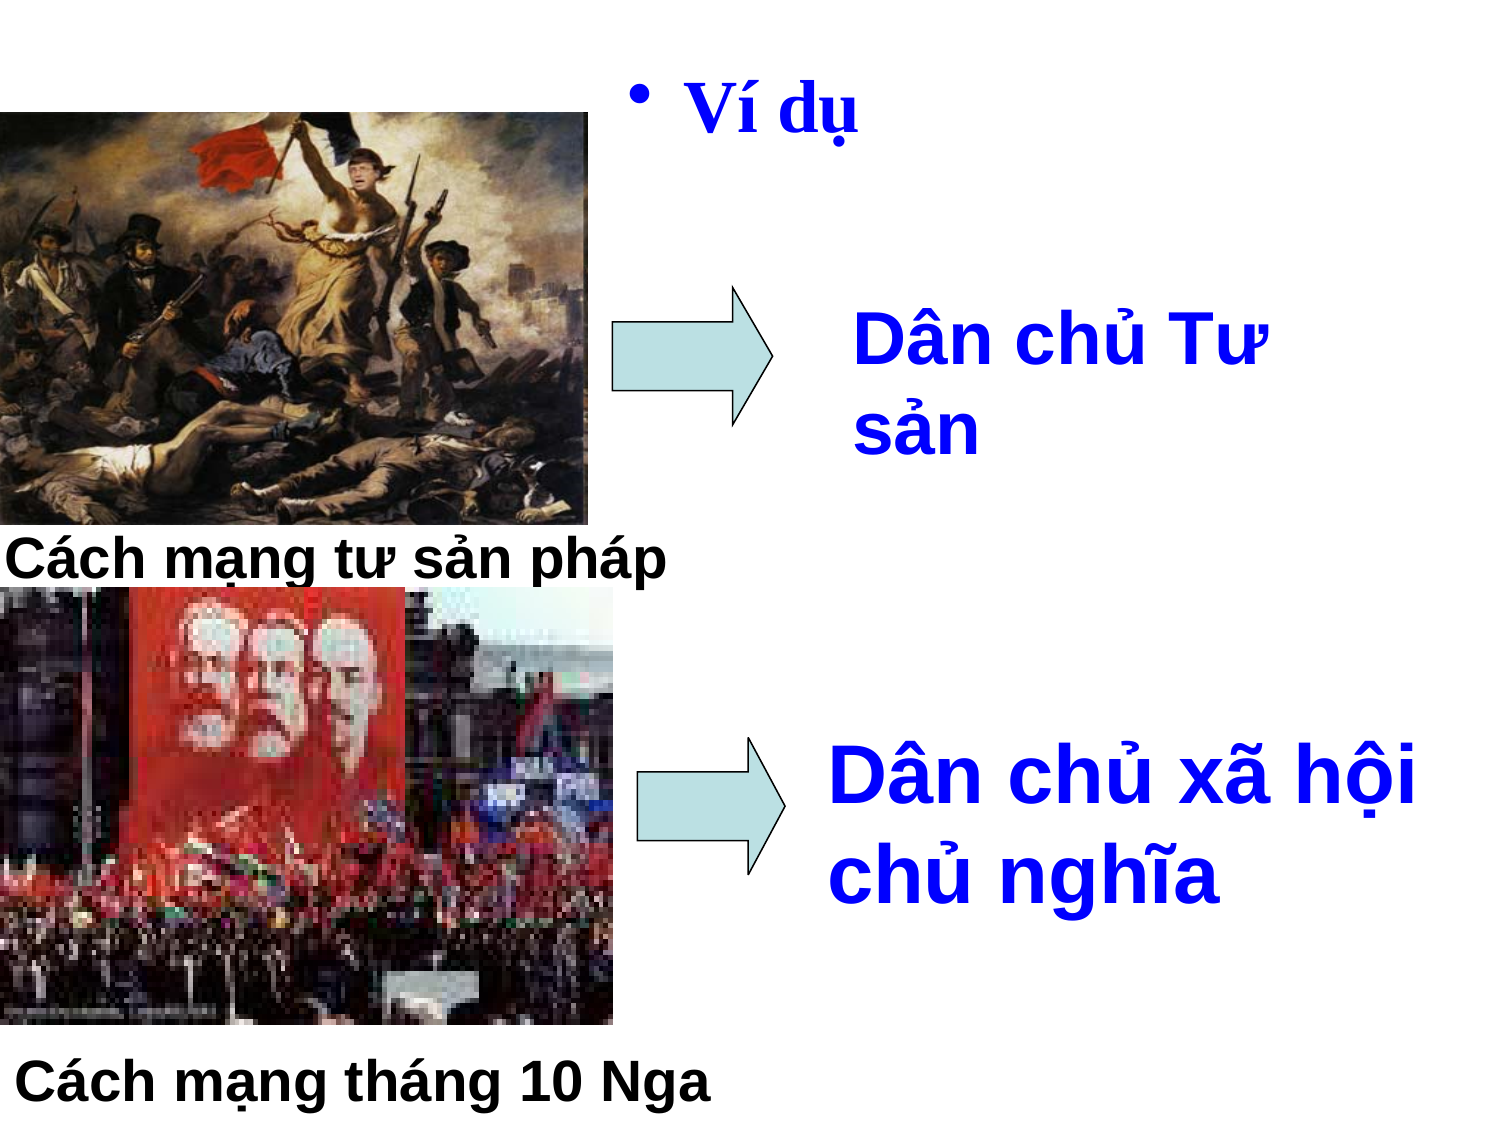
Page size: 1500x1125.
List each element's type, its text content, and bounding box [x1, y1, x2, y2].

text_box Cách mạng tư sản pháp [0, 512, 684, 598]
text_box Cách mạng tháng 10 Nga [0, 1035, 838, 1121]
text_box [637, 737, 786, 875]
text_box [612, 287, 773, 425]
picture [0, 587, 613, 1026]
list Ví dụ [112, 50, 1375, 988]
text_box Dân chủ xã hội chủ nghĩa [812, 712, 1500, 928]
picture [0, 112, 588, 526]
text_box Dân chủ Tư sản [837, 212, 1413, 712]
